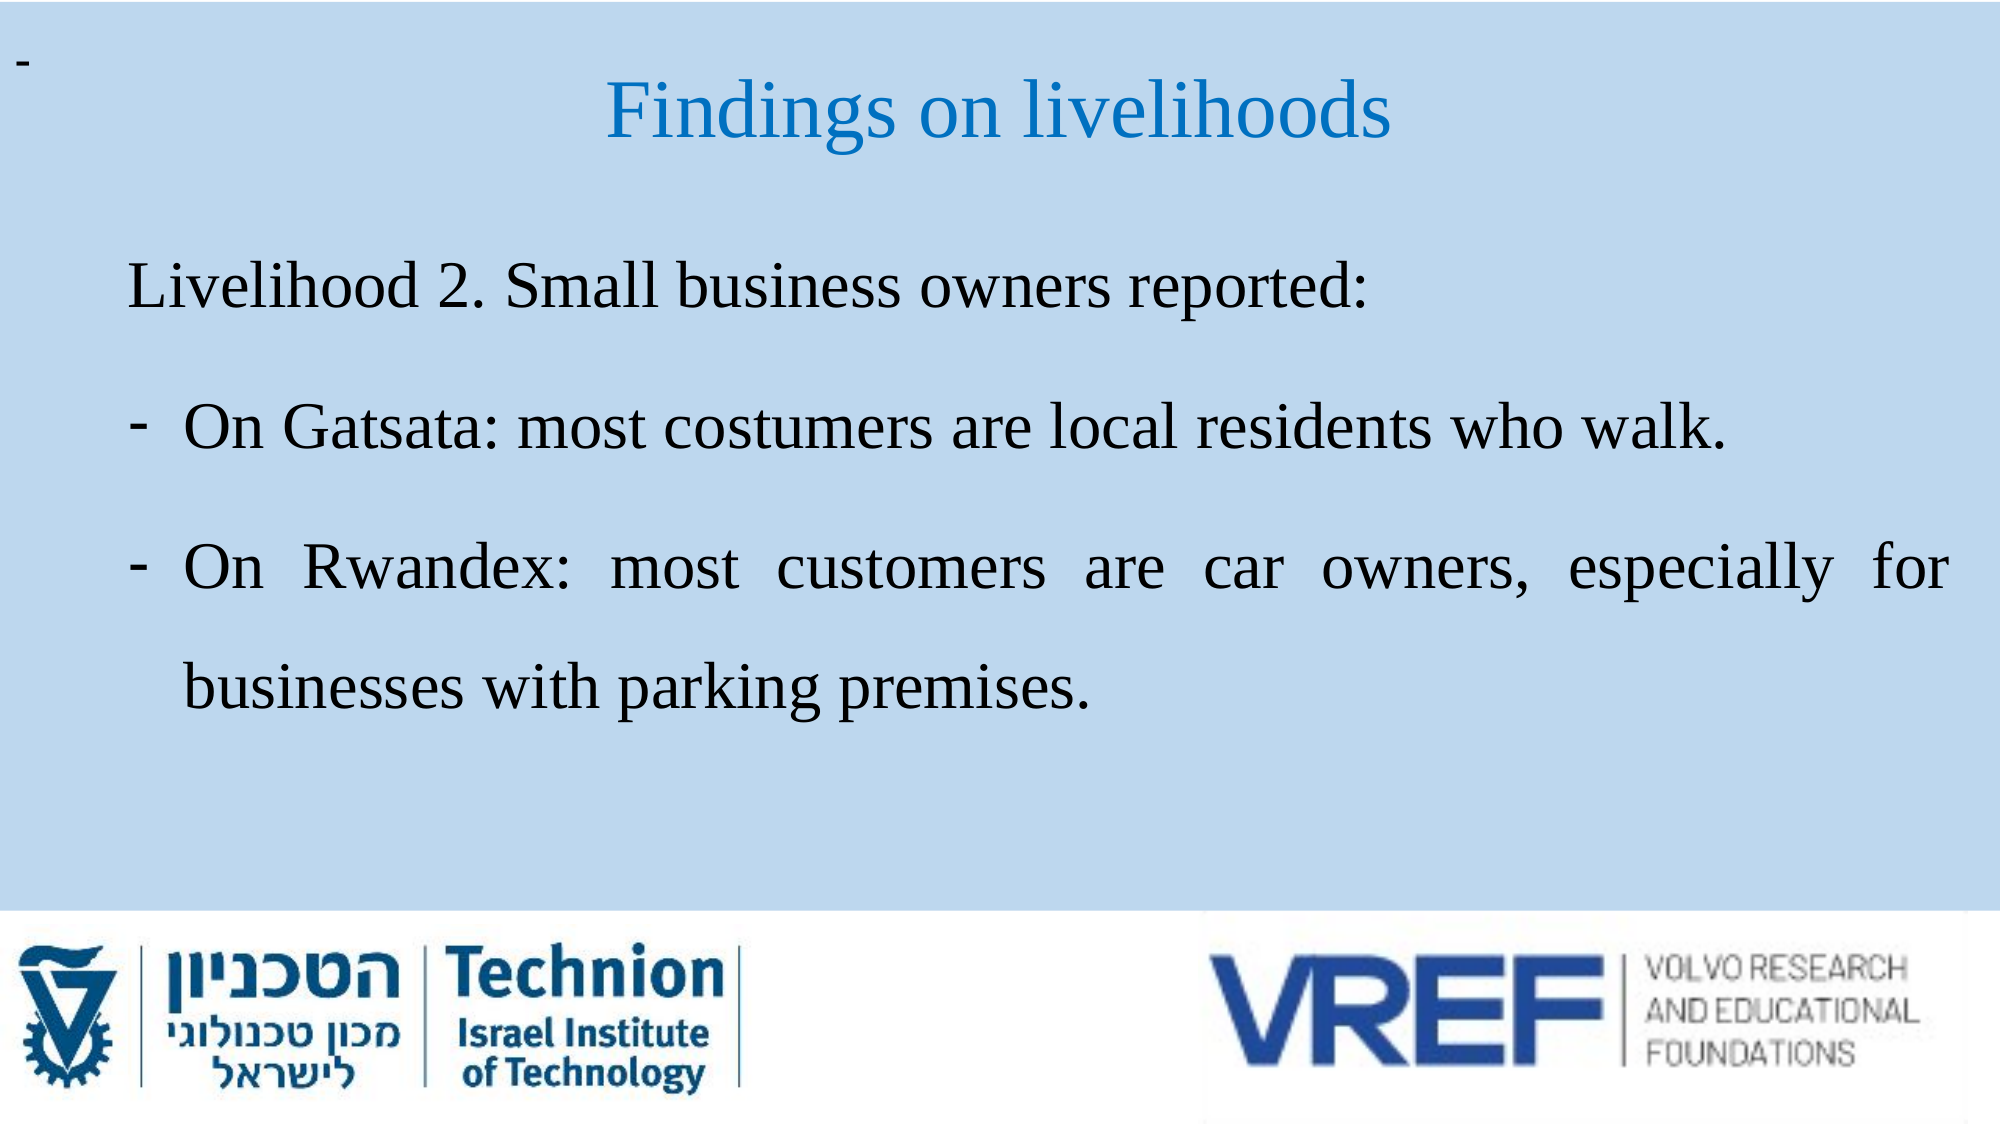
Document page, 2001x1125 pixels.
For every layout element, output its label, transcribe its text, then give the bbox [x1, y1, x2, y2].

text_box Findings on livelihoods [137, 1, 1863, 193]
title [0, 1, 2000, 911]
picture [0, 924, 762, 1108]
text_box Livelihood 2. Small business owners reported: On Gatsata: most costumers are local residents who walk. On Rwandex: most customers are car owners, especially for businesses with parking premises. [112, 193, 1968, 884]
picture [1198, 902, 1968, 1124]
